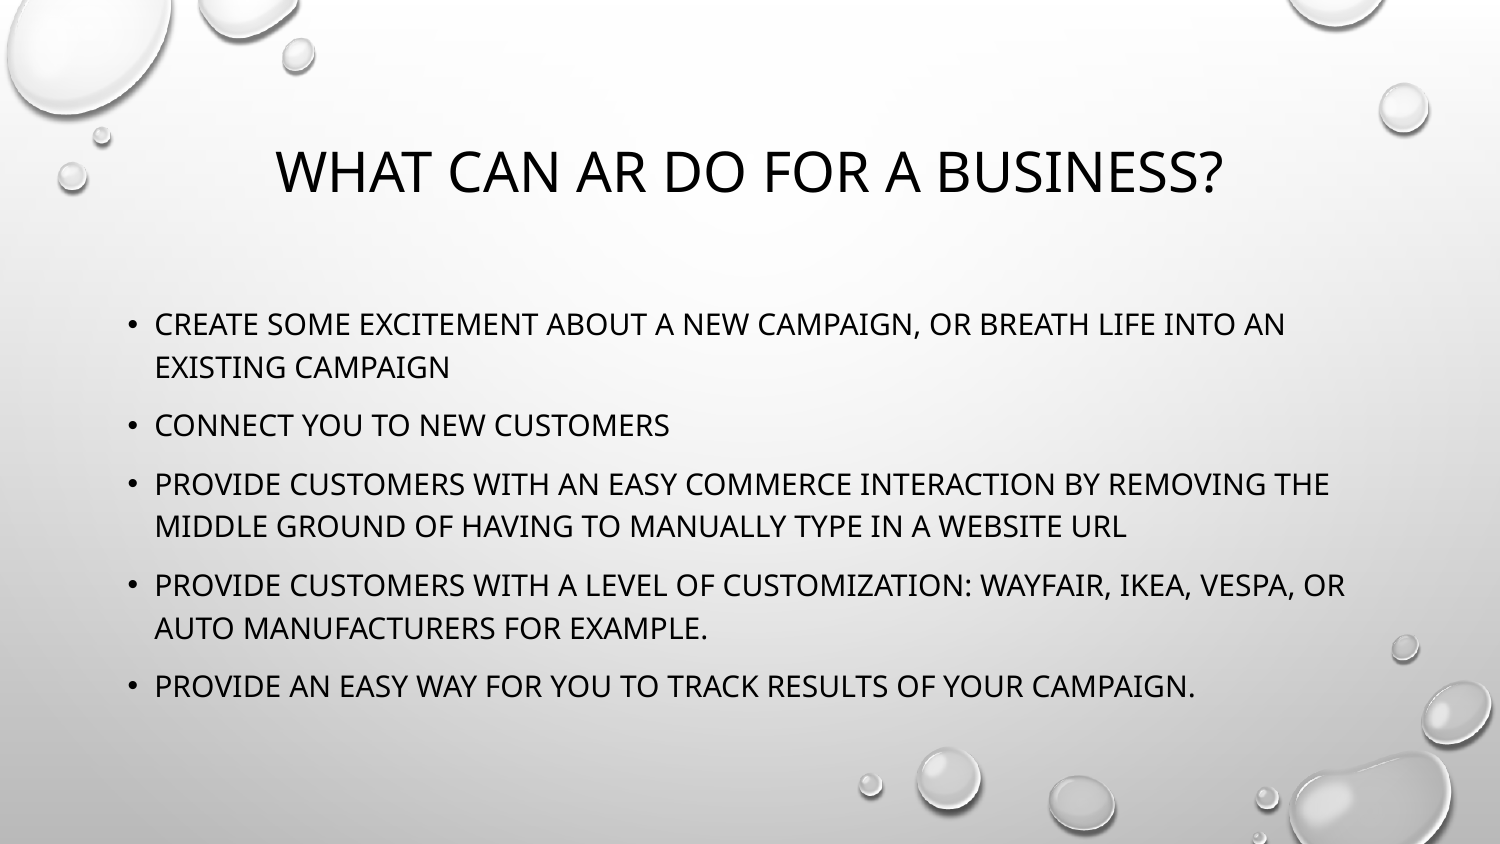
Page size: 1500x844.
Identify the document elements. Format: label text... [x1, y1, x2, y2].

list Create some excitement about a new campaign, or breath life into an existing campaign Connect you to new customers Provide customers with an easy commerce interaction by removing the middle ground of having to manually type in a website URL Provide customers with a level of customization: Wayfair, IKEA, Vespa, or Auto Manufacturers for example. Provide an easy way for you to track results of your campaign. [112, 291, 1388, 713]
picture [0, 0, 1500, 844]
title What can AR do for a business? [112, 76, 1388, 273]
